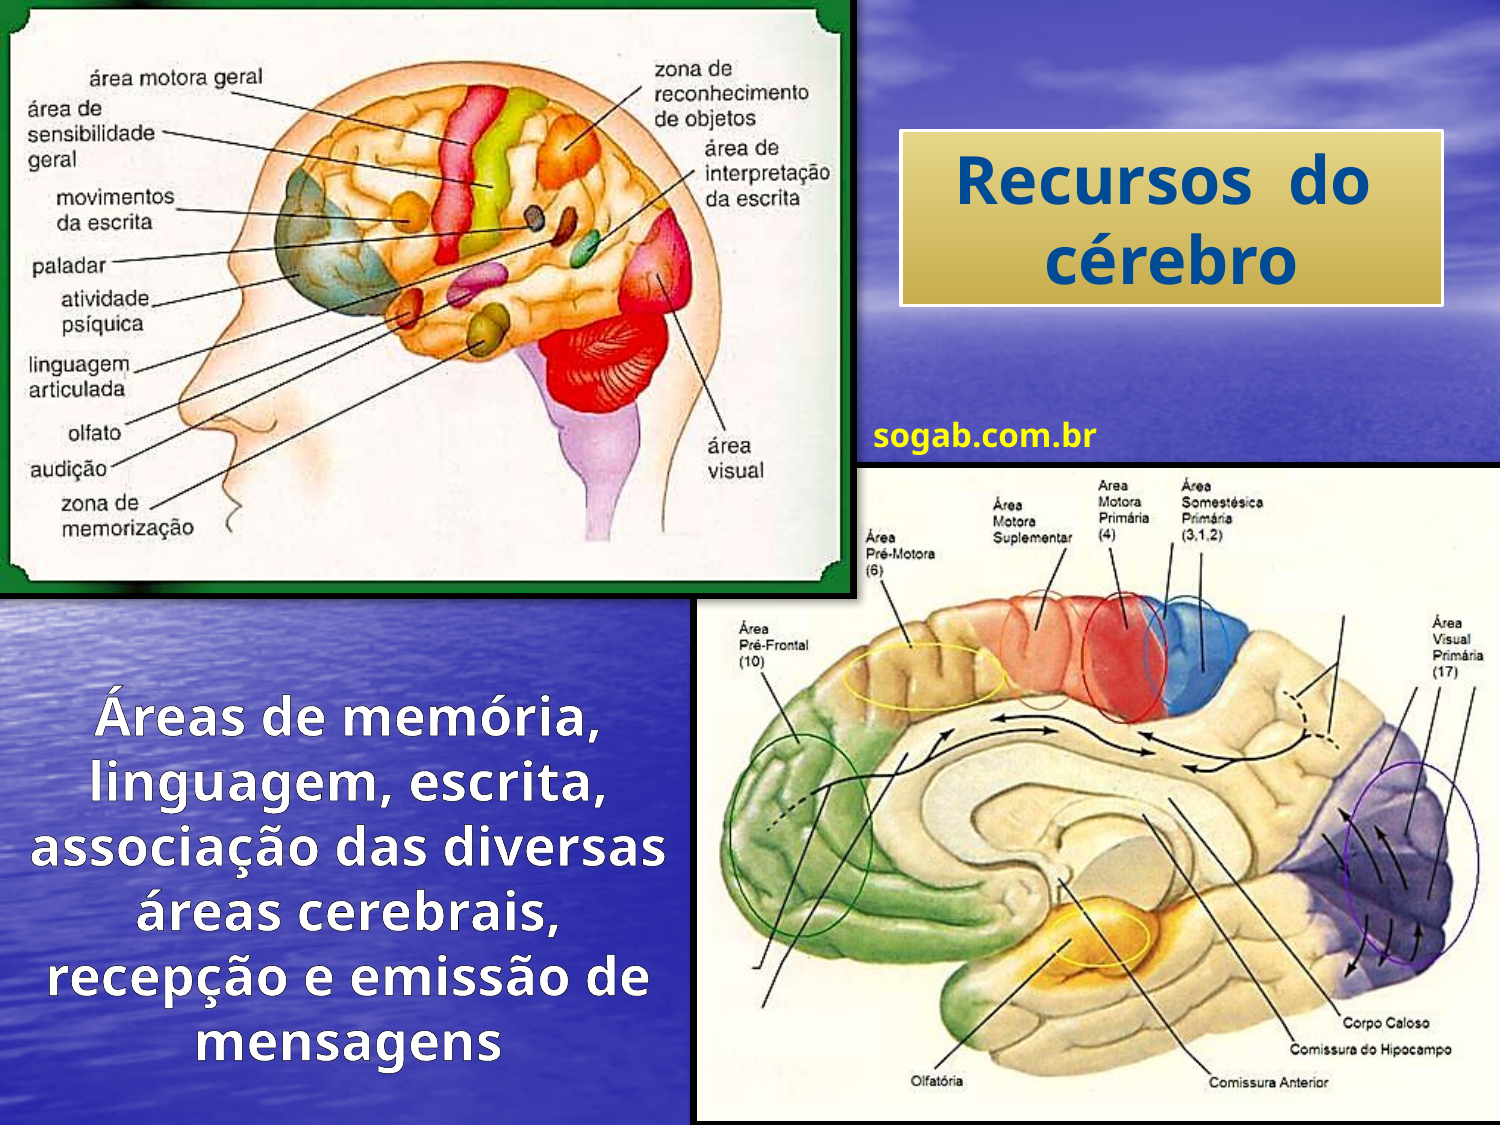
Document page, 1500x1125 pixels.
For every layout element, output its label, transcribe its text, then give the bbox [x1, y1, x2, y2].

text_box Recursos do cérebro [901, 130, 1443, 306]
picture [0, 0, 1500, 1122]
text_box sogab.com.br [867, 406, 1500, 460]
text_box Áreas de memória, linguagem, escrita, associação das diversas áreas cerebrais, recepção e emissão de mensagens [0, 674, 689, 1079]
